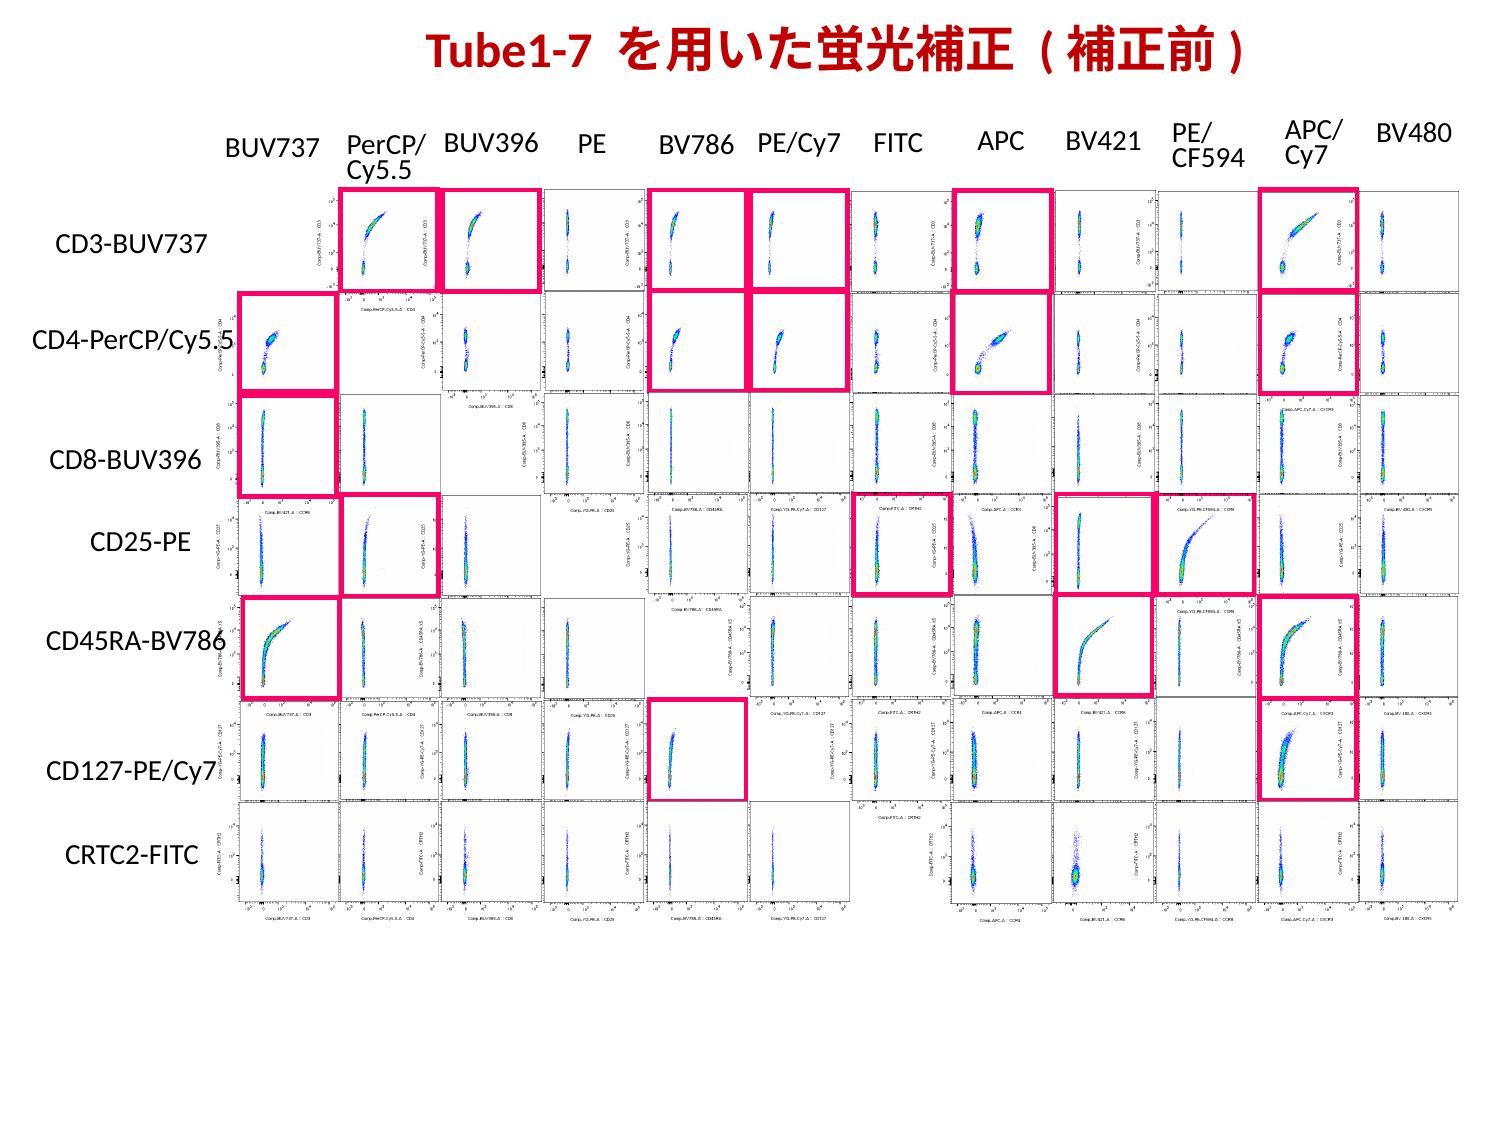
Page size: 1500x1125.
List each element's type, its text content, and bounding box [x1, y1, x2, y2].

text_box CD45RA-BV786 [31, 614, 218, 664]
text_box PerCP/ Cy5.5 [346, 134, 427, 185]
text_box APC [977, 121, 1025, 157]
text_box APC/ Cy7 [1284, 120, 1344, 171]
text_box PE/ CF594 [1171, 123, 1258, 174]
text_box CD3-BUV737 [40, 217, 228, 268]
text_box Tube1-7 を用いた蛍光補正 (補正前) [410, 10, 1259, 86]
text_box BV480 [1375, 113, 1453, 149]
text_box BV786 [658, 125, 735, 161]
text_box CD25-PE [75, 514, 210, 565]
text_box BUV737 [224, 127, 321, 163]
text_box CD8-BUV396 [34, 432, 216, 483]
text_box PE [577, 124, 607, 160]
text_box CD4-PerCP/Cy5.5 [17, 312, 217, 363]
text_box BUV396 [443, 123, 540, 159]
text_box PE/Cy7 [757, 132, 844, 159]
text_box BV421 [1065, 121, 1142, 157]
picture [216, 189, 1459, 923]
text_box CRTC2-FITC [50, 828, 217, 878]
text_box CD127-PE/Cy7 [31, 744, 218, 794]
text_box FITC [873, 123, 924, 159]
